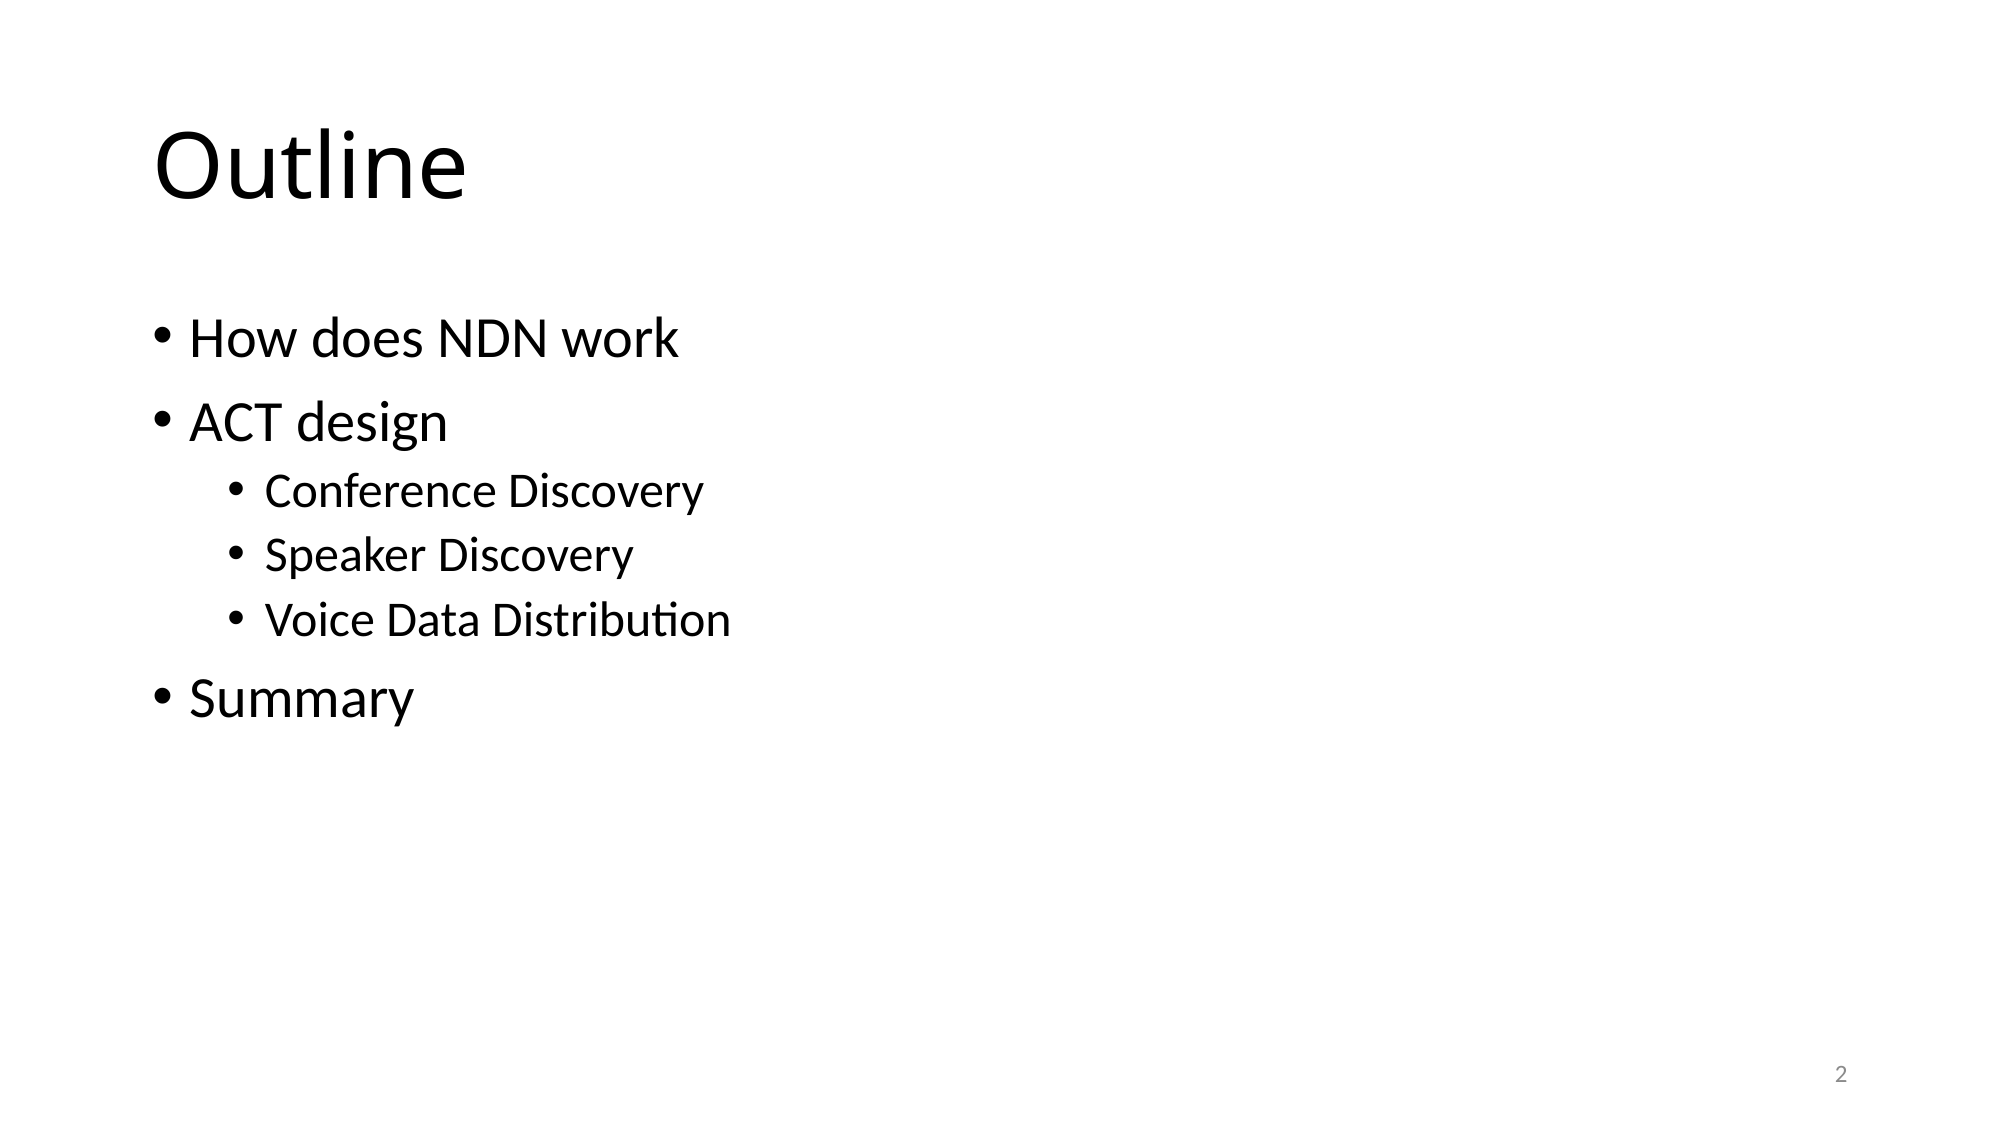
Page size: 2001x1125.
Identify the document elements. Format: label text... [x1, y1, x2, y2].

slide_number 2 [1412, 1042, 1863, 1103]
list How does NDN work ACT design Conference Discovery Speaker Discovery Voice Data Distribution Summary [137, 299, 1863, 1014]
title Outline [137, 59, 1863, 278]
